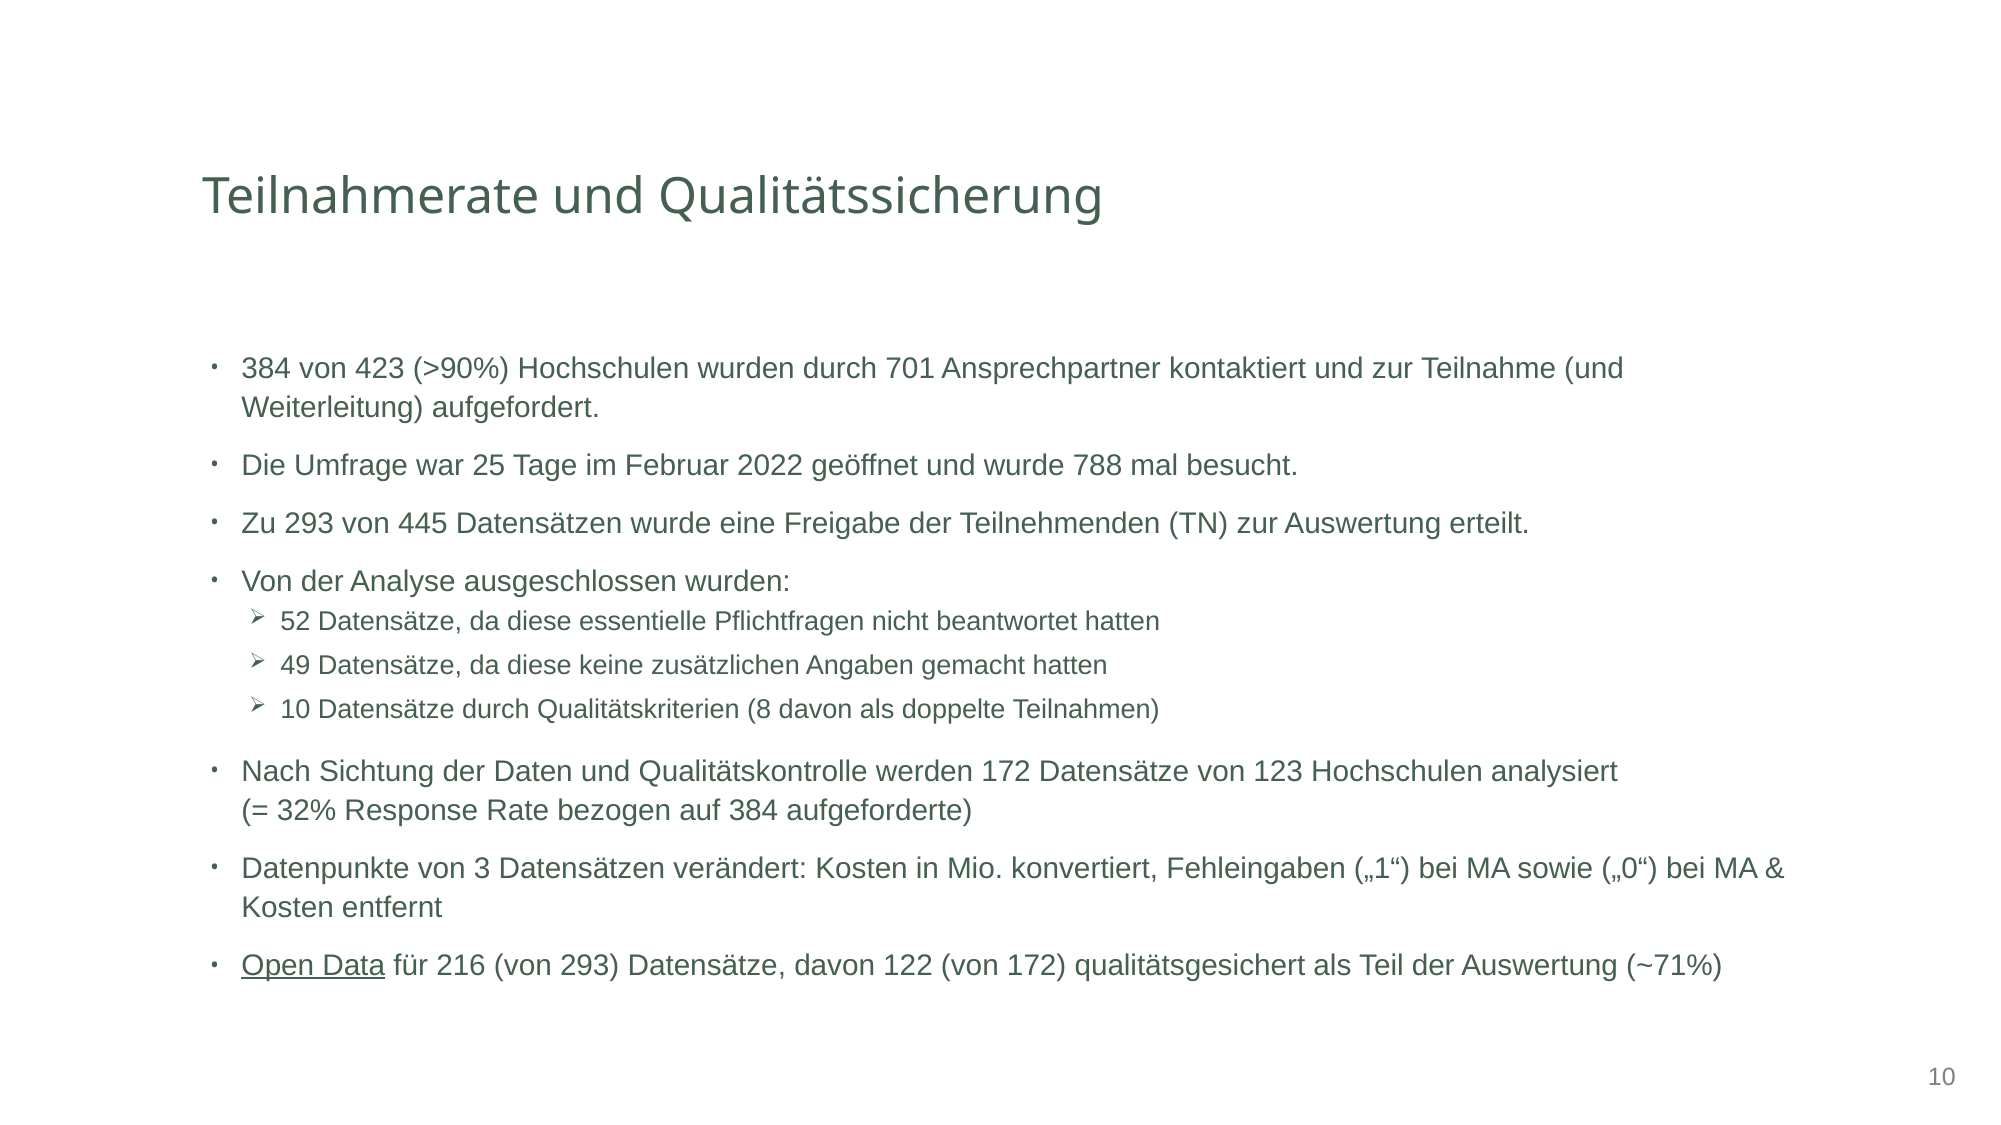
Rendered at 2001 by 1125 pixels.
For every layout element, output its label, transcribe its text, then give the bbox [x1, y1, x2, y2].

list 384 von 423 (>90%) Hochschulen wurden durch 701 Ansprechpartner kontaktiert und zur Teilnahme (und Weiterleitung) aufgefordert. Die Umfrage war 25 Tage im Februar 2022 geöffnet und wurde 788 mal besucht. Zu 293 von 445 Datensätzen wurde eine Freigabe der Teilnehmenden (TN) zur Auswertung erteilt. Von der Analyse ausgeschlossen wurden: 52 Datensätze, da diese essentielle Pflichtfragen nicht beantwortet hatten 49 Datensätze, da diese keine zusätzlichen Angaben gemacht hatten 10 Datensätze durch Qualitätskriterien (8 davon als doppelte Teilnahmen) Nach Sichtung der Daten und Qualitätskontrolle werden 172 Datensätze von 123 Hochschulen analysiert (= 32% Response Rate bezogen auf 384 aufgeforderte) Datenpunkte von 3 Datensätzen verändert: Kosten in Mio. konvertiert, Fehleingaben („1“) bei MA sowie („0“) bei MA & Kosten entfernt Open Data für 216 (von 293) Datensätze, davon 122 (von 172) qualitätsgesichert als Teil der Auswertung (~71%) [187, 337, 1808, 998]
title Teilnahmerate und Qualitätssicherung [187, 86, 1808, 309]
